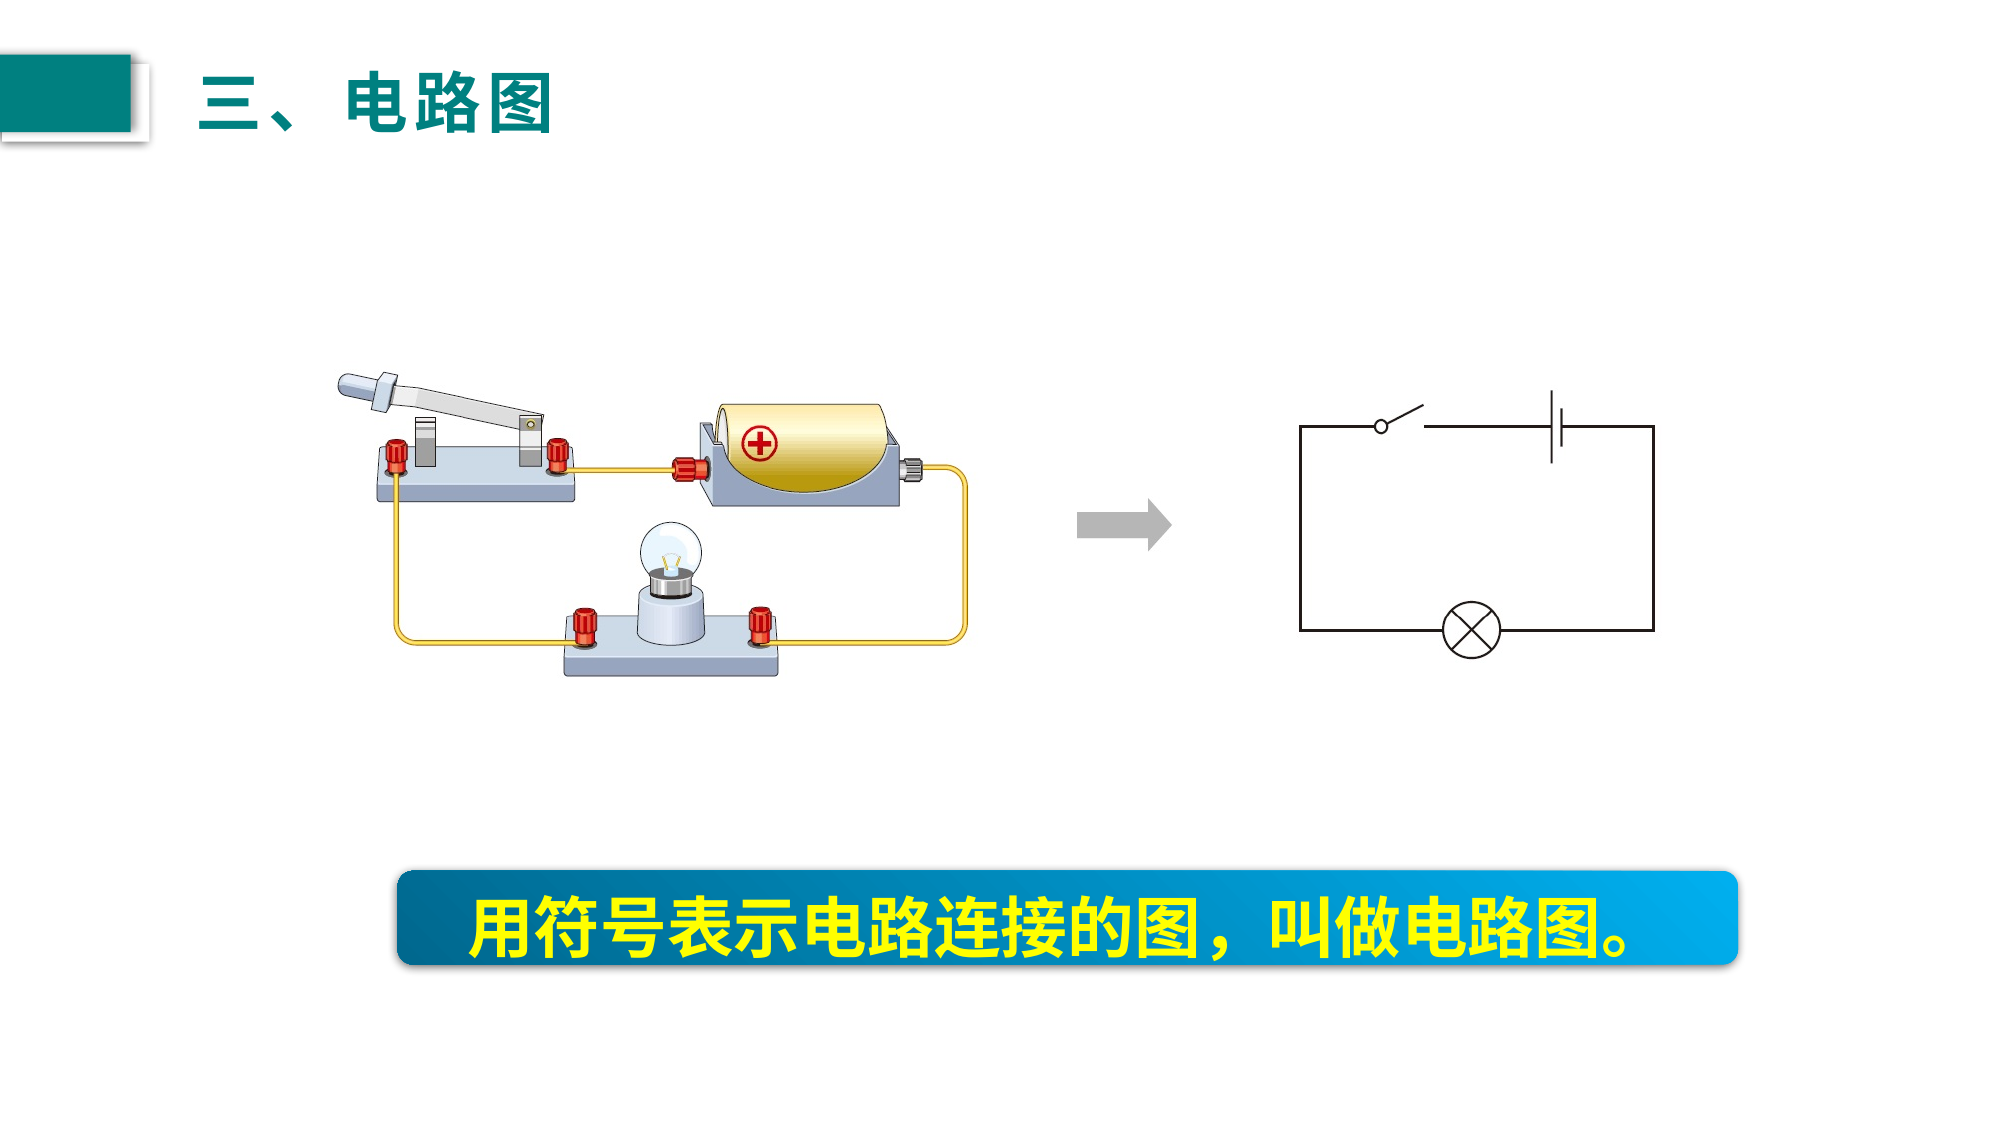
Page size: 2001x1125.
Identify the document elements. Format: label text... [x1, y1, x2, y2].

picture [310, 281, 1689, 786]
title 三、电路图 [180, 55, 894, 149]
text_box 用符号表示电路连接的图，叫做电路图。 [397, 870, 1739, 965]
